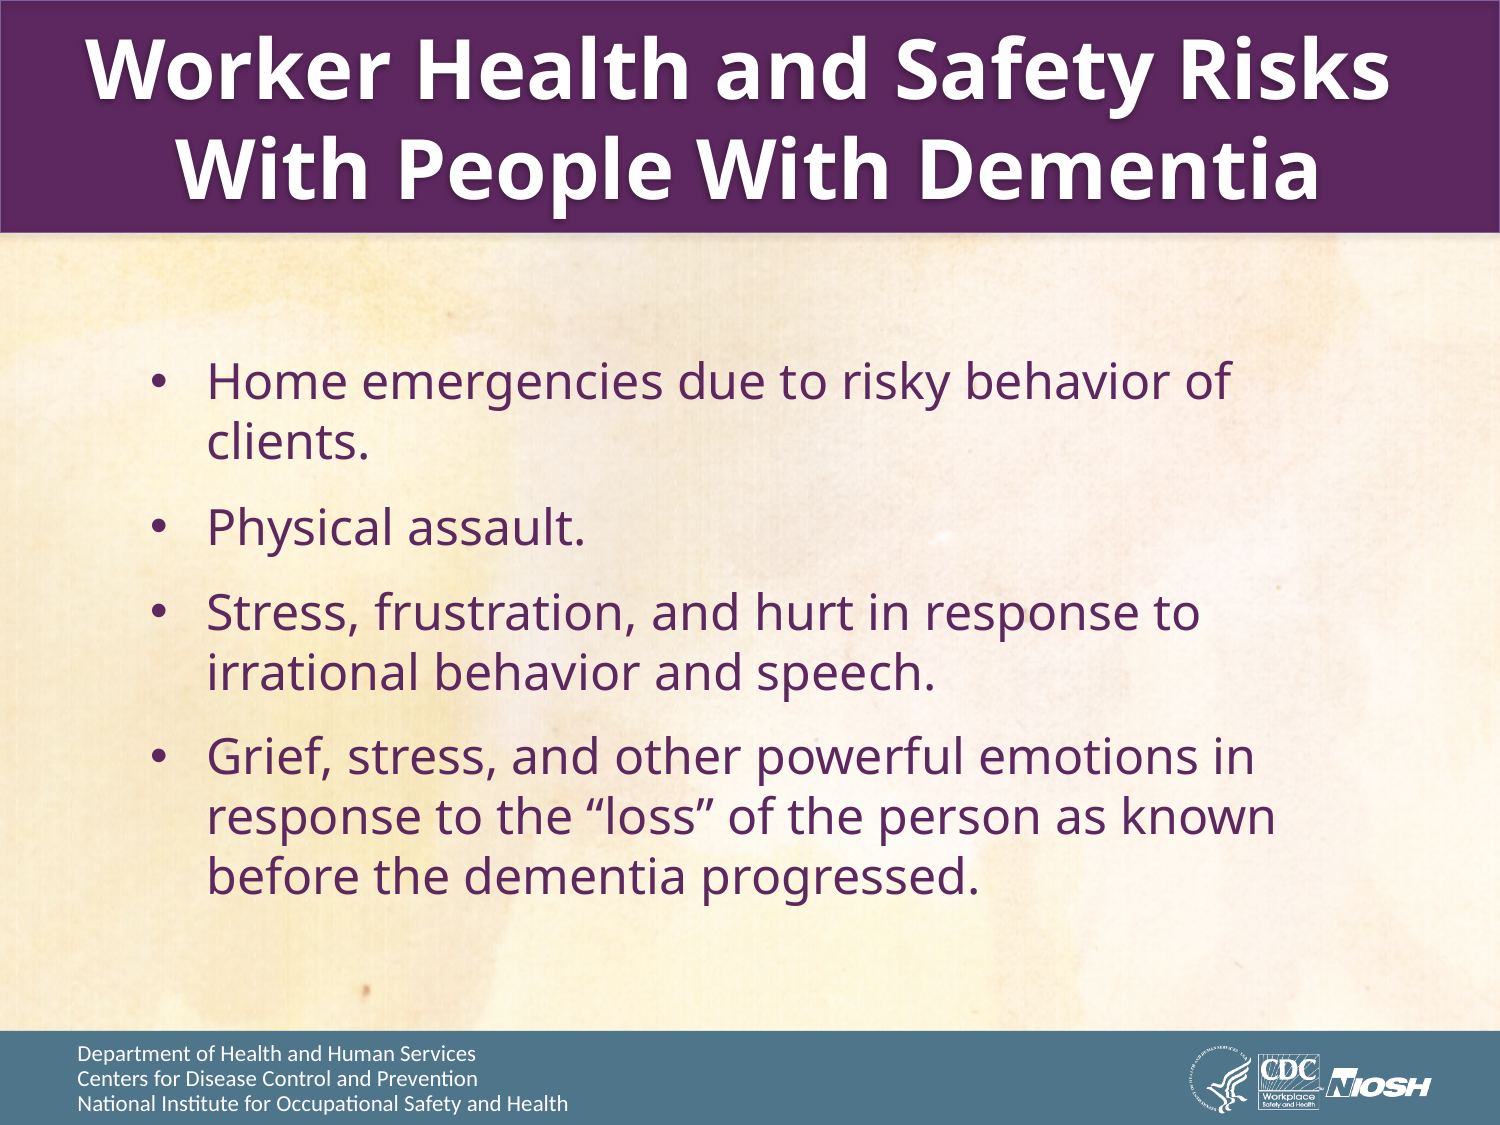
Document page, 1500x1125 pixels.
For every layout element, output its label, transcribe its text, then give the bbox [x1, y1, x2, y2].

title Worker Health and Safety Risks With People With Dementia [0, 0, 1500, 233]
picture [1182, 1042, 1438, 1117]
list Home emergencies due to risky behavior of clients. Physical assault. Stress, frustration, and hurt in response to irrational behavior and speech. Grief, stress, and other powerful emotions in response to the “loss” of the person as known before the dementia progressed. [150, 350, 1350, 900]
picture [0, 233, 1500, 1030]
